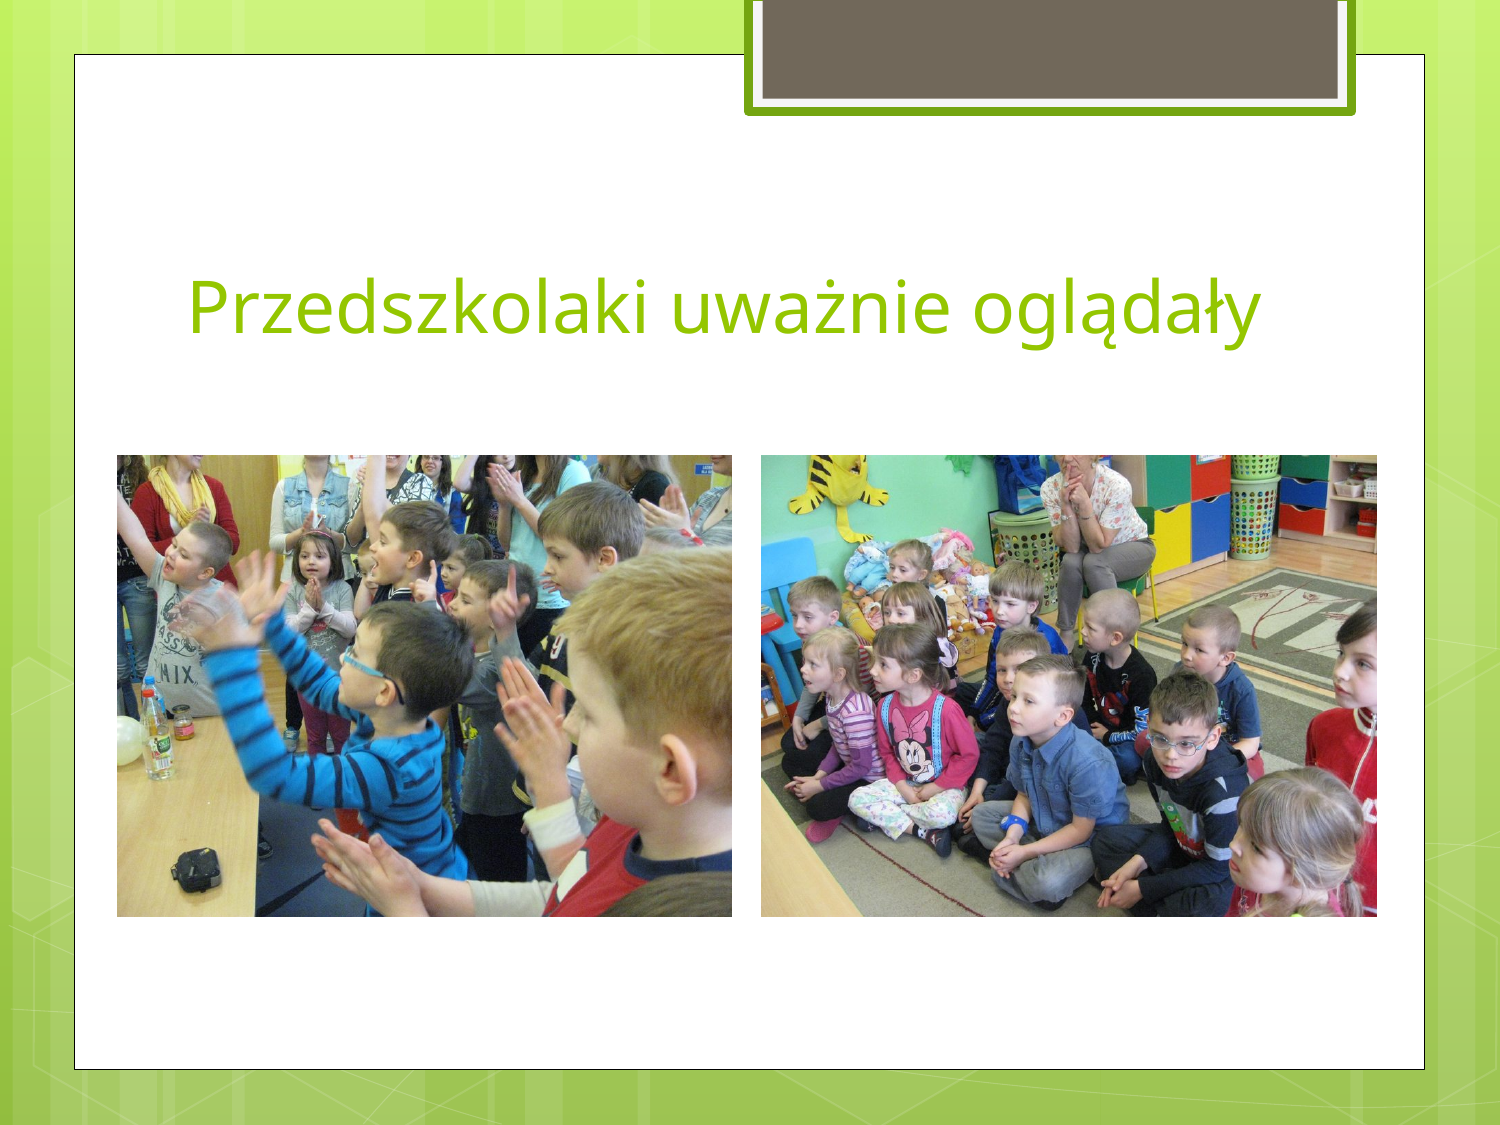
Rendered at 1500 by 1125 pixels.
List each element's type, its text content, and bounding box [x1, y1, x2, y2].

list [761, 455, 1378, 918]
title Przedszkolaki uważnie oglądały [171, 168, 1324, 357]
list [116, 455, 733, 918]
